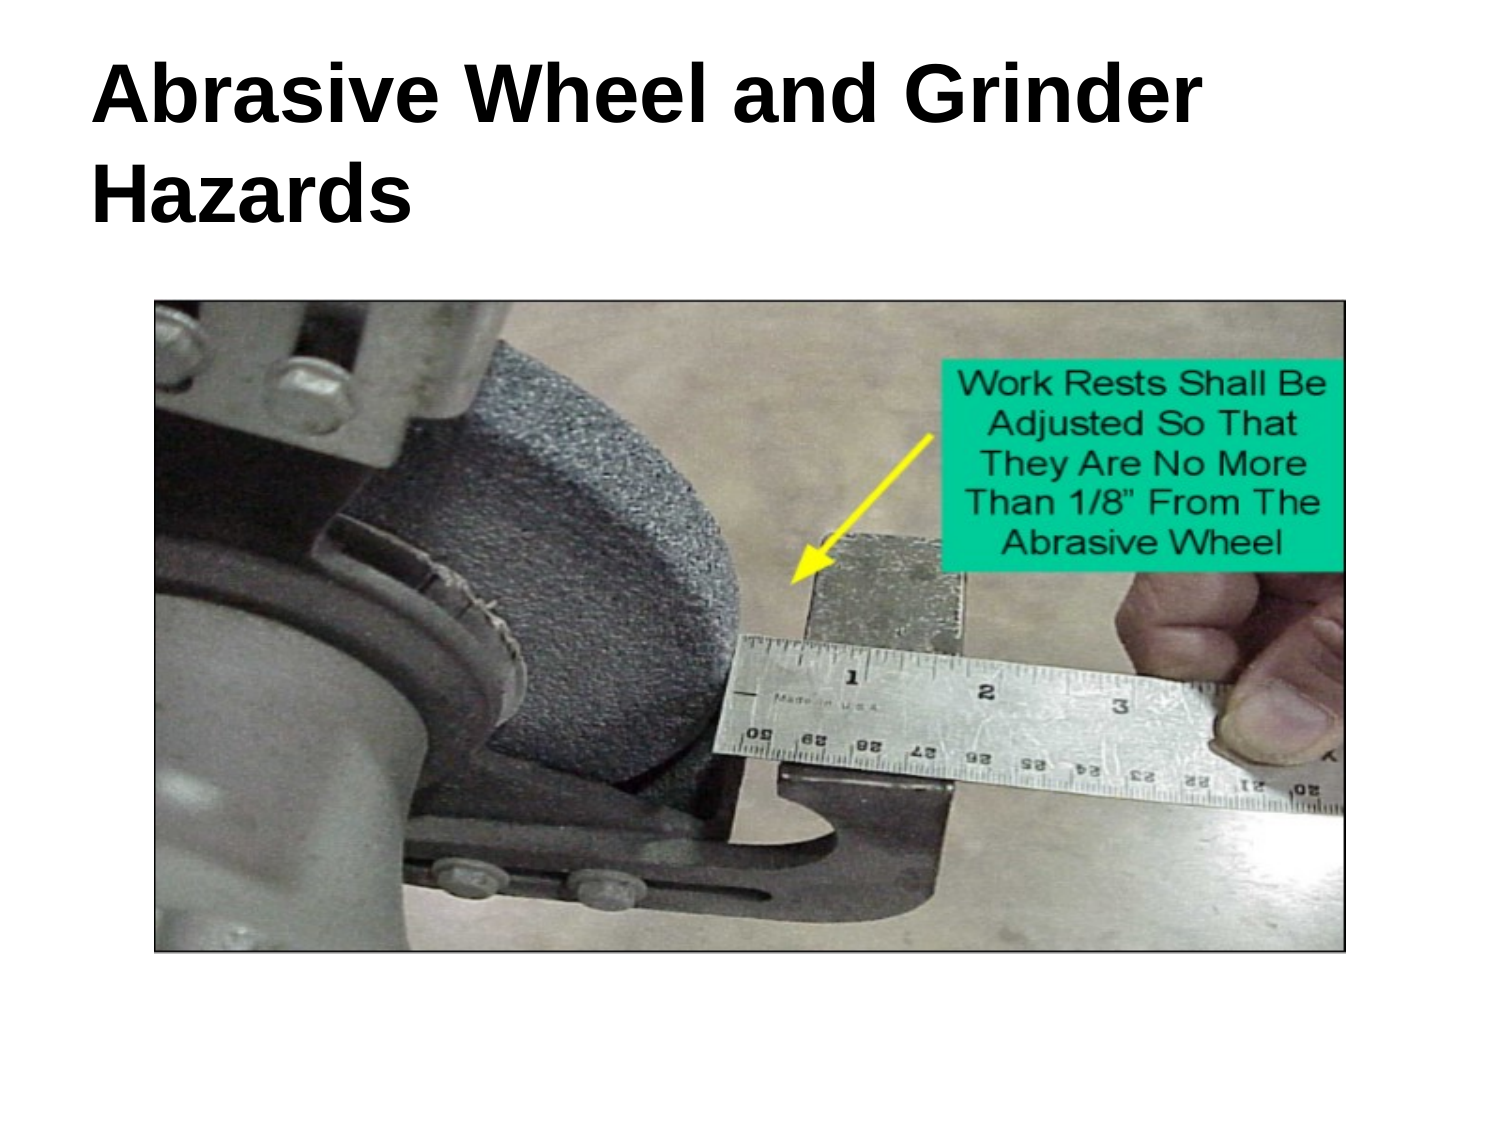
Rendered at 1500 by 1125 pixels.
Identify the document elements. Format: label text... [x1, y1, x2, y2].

title Abrasive Wheel and Grinder Hazards [75, 45, 1425, 233]
picture [154, 299, 1346, 954]
